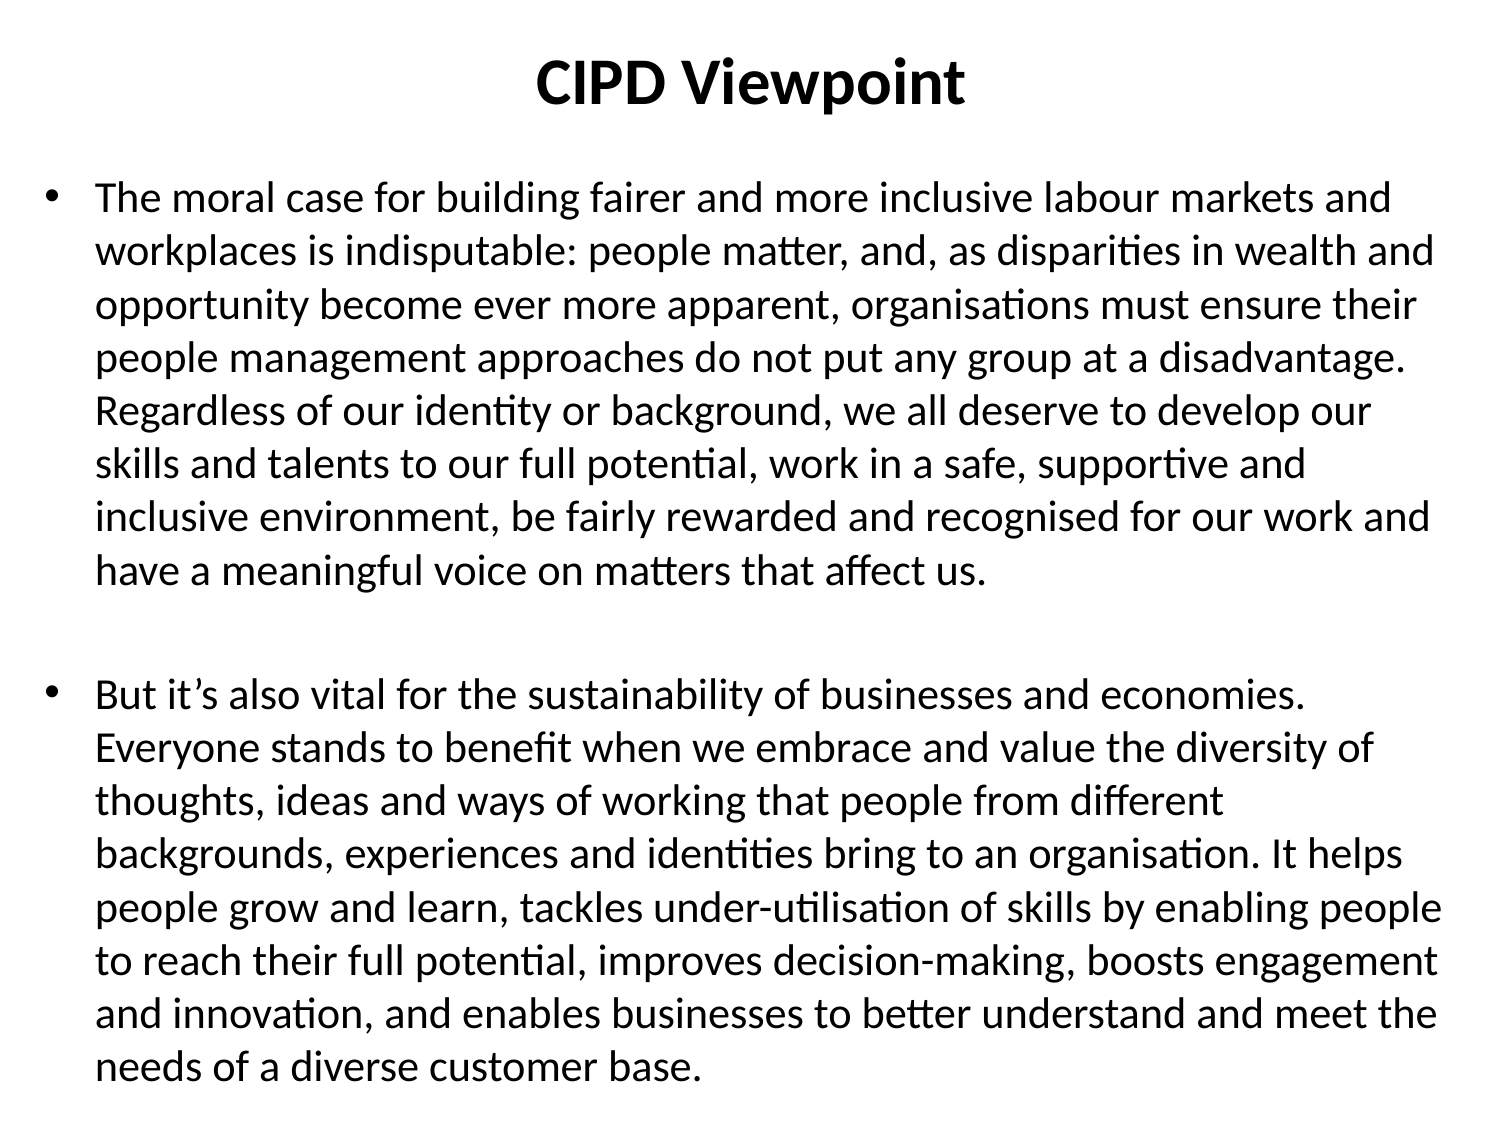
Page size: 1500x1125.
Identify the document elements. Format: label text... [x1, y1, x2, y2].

list The moral case for building fairer and more inclusive labour markets and workplaces is indisputable: people matter, and, as disparities in wealth and opportunity become ever more apparent, organisations must ensure their people management approaches do not put any group at a disadvantage. Regardless of our identity or background, we all deserve to develop our skills and talents to our full potential, work in a safe, supportive and inclusive environment, be fairly rewarded and recognised for our work and have a meaningful voice on matters that affect us. But it’s also vital for the sustainability of businesses and economies. Everyone stands to benefit when we embrace and value the diversity of thoughts, ideas and ways of working that people from different backgrounds, experiences and identities bring to an organisation. It helps people grow and learn, tackles under-utilisation of skills by enabling people to reach their full potential, improves decision-making, boosts engagement and innovation, and enables businesses to better understand and meet the needs of a diverse customer base. [29, 160, 1471, 1125]
title CIPD Viewpoint [76, 7, 1427, 149]
